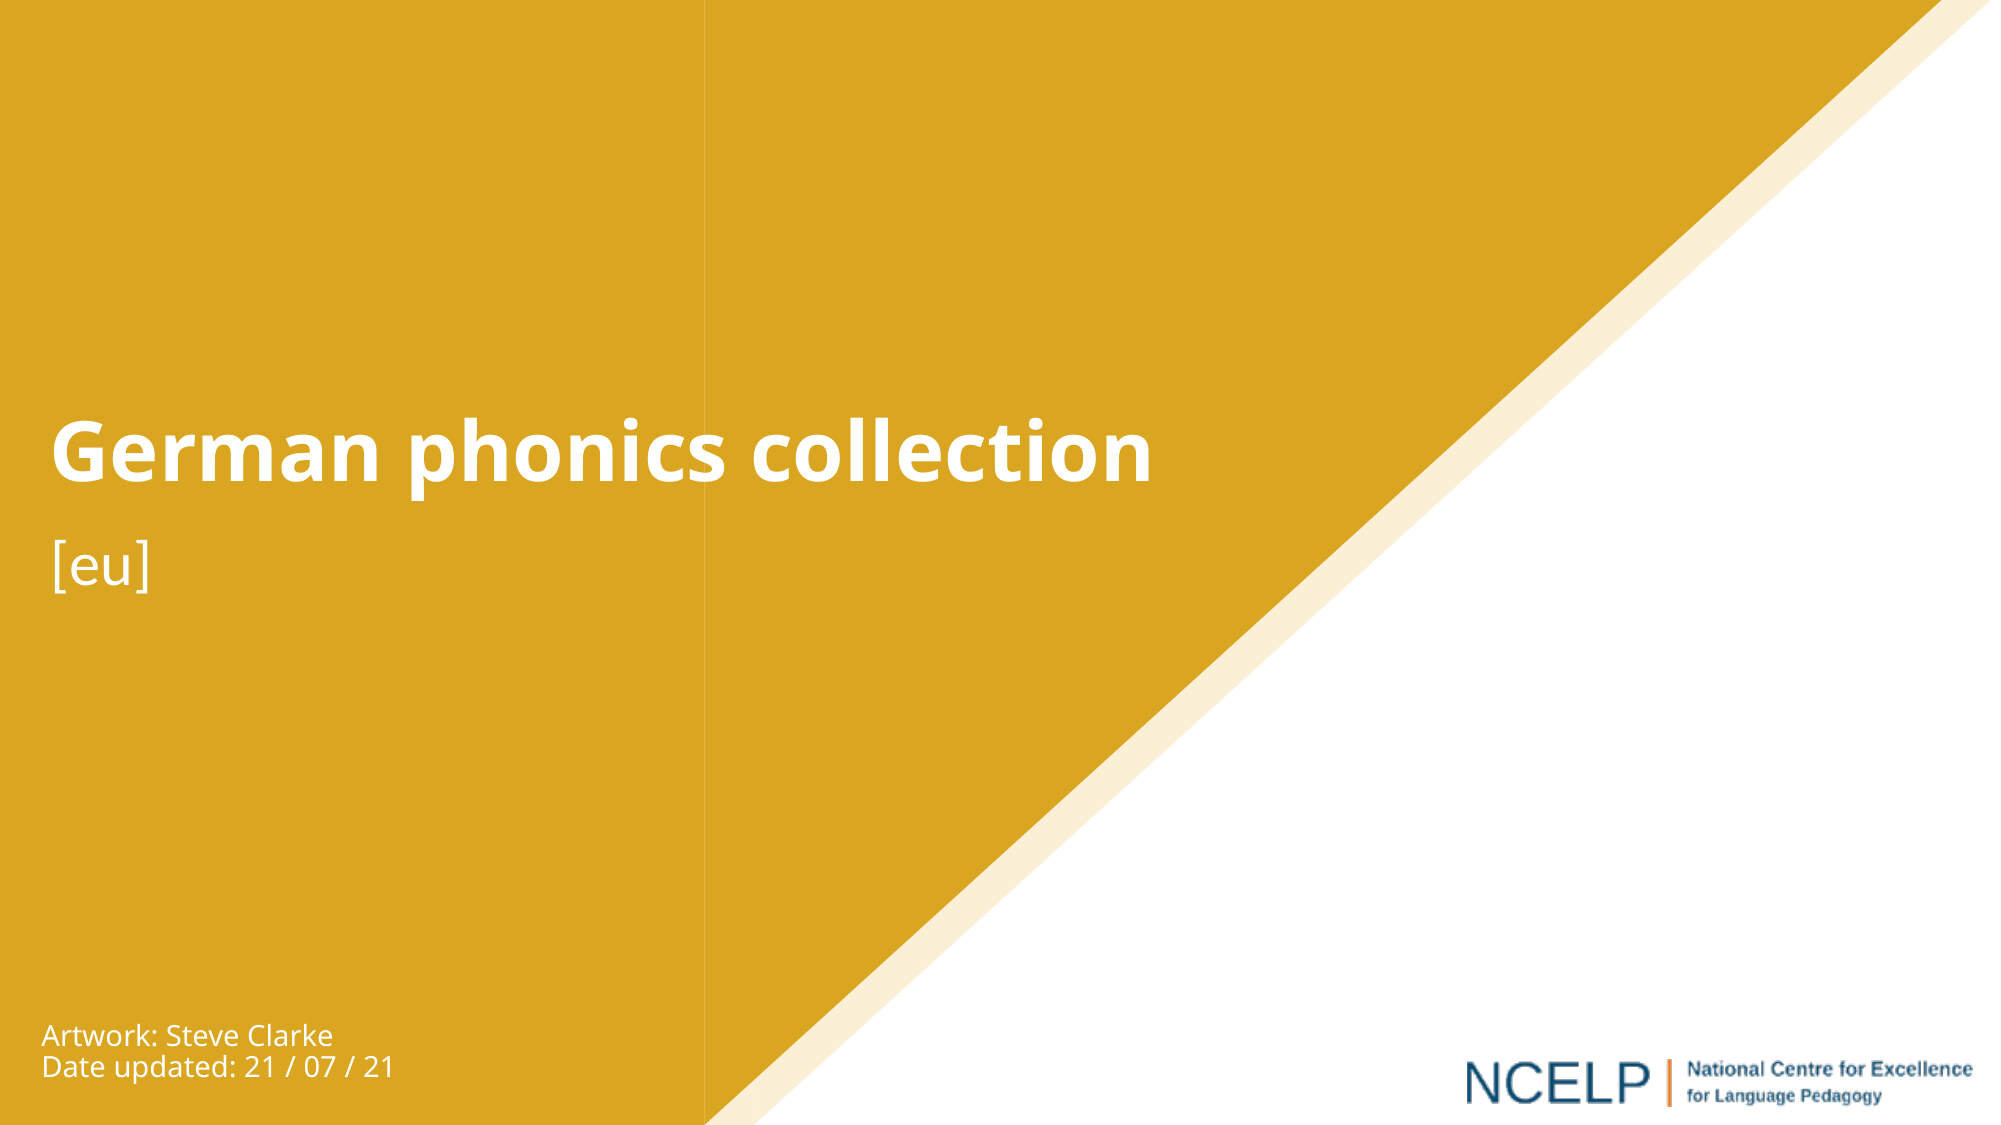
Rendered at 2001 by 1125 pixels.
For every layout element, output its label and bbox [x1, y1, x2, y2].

text_box [0, 0, 1991, 1125]
picture [1467, 1059, 1973, 1107]
